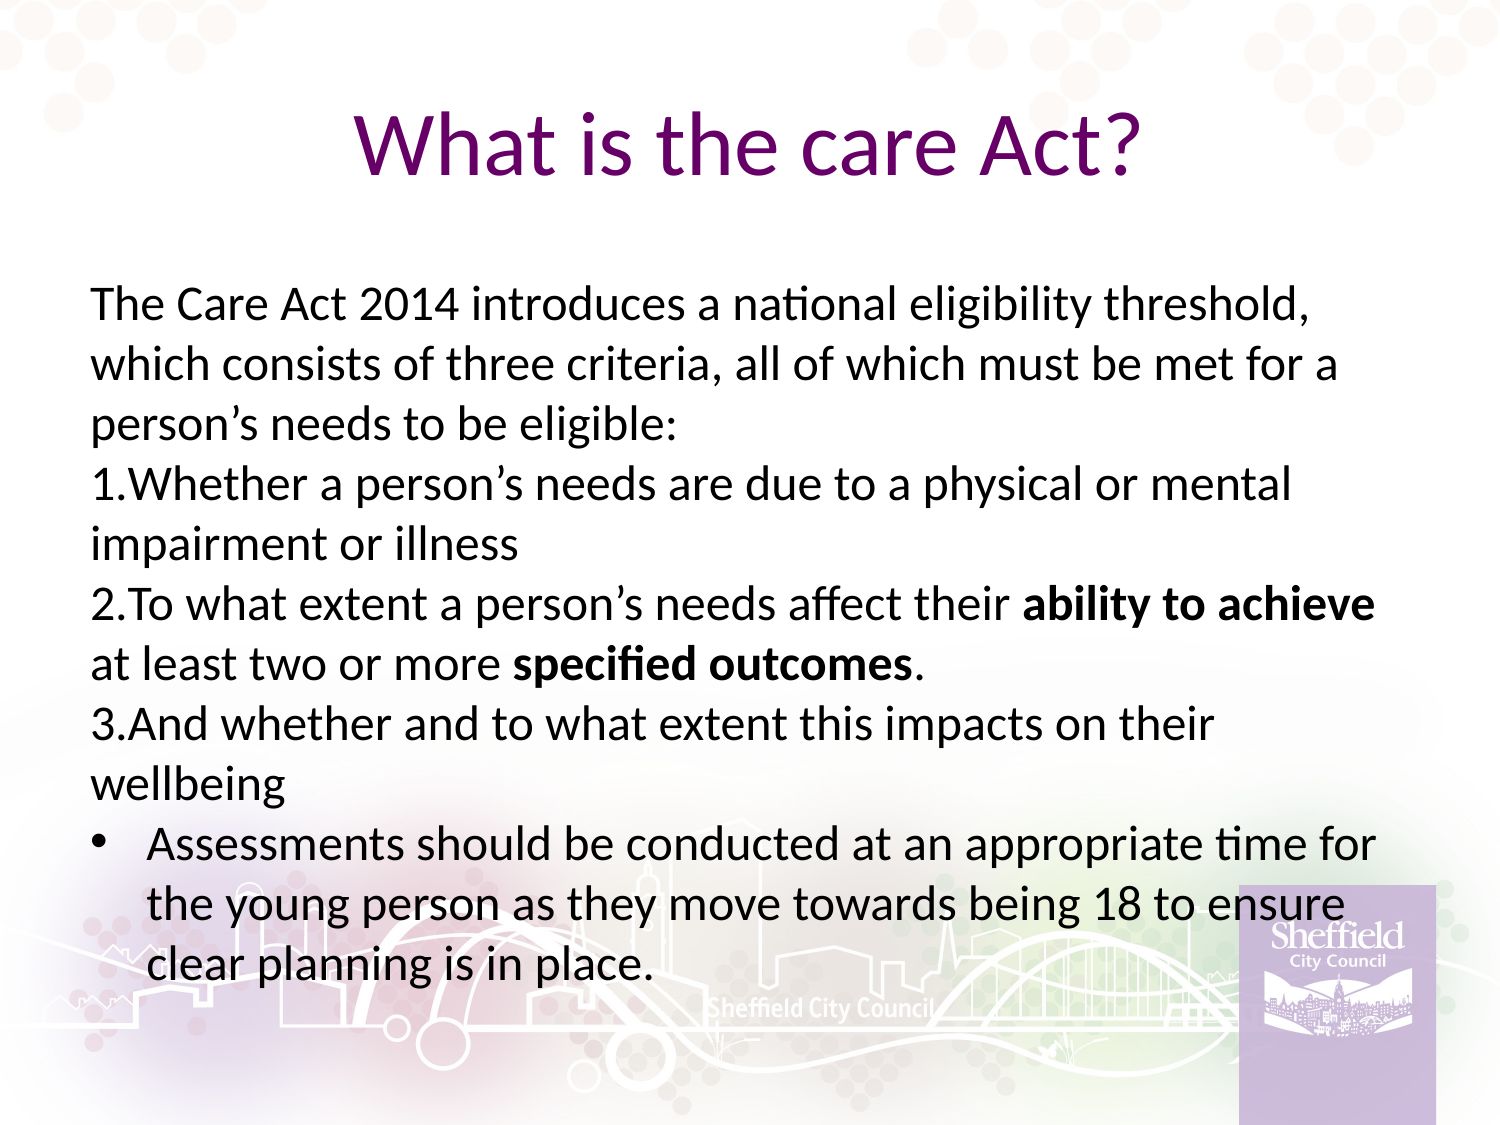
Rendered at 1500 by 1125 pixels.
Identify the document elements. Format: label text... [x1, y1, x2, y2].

title What is the care Act? [75, 45, 1425, 233]
list The Care Act 2014 introduces a national eligibility threshold, which consists of three criteria, all of which must be met for a person’s needs to be eligible: Whether a person’s needs are due to a physical or mental impairment or illness To what extent a person’s needs affect their ability to achieve at least two or more specified outcomes. And whether and to what extent this impacts on their wellbeing Assessments should be conducted at an appropriate time for the young person as they move towards being 18 to ensure clear planning is in place. [75, 262, 1425, 1005]
